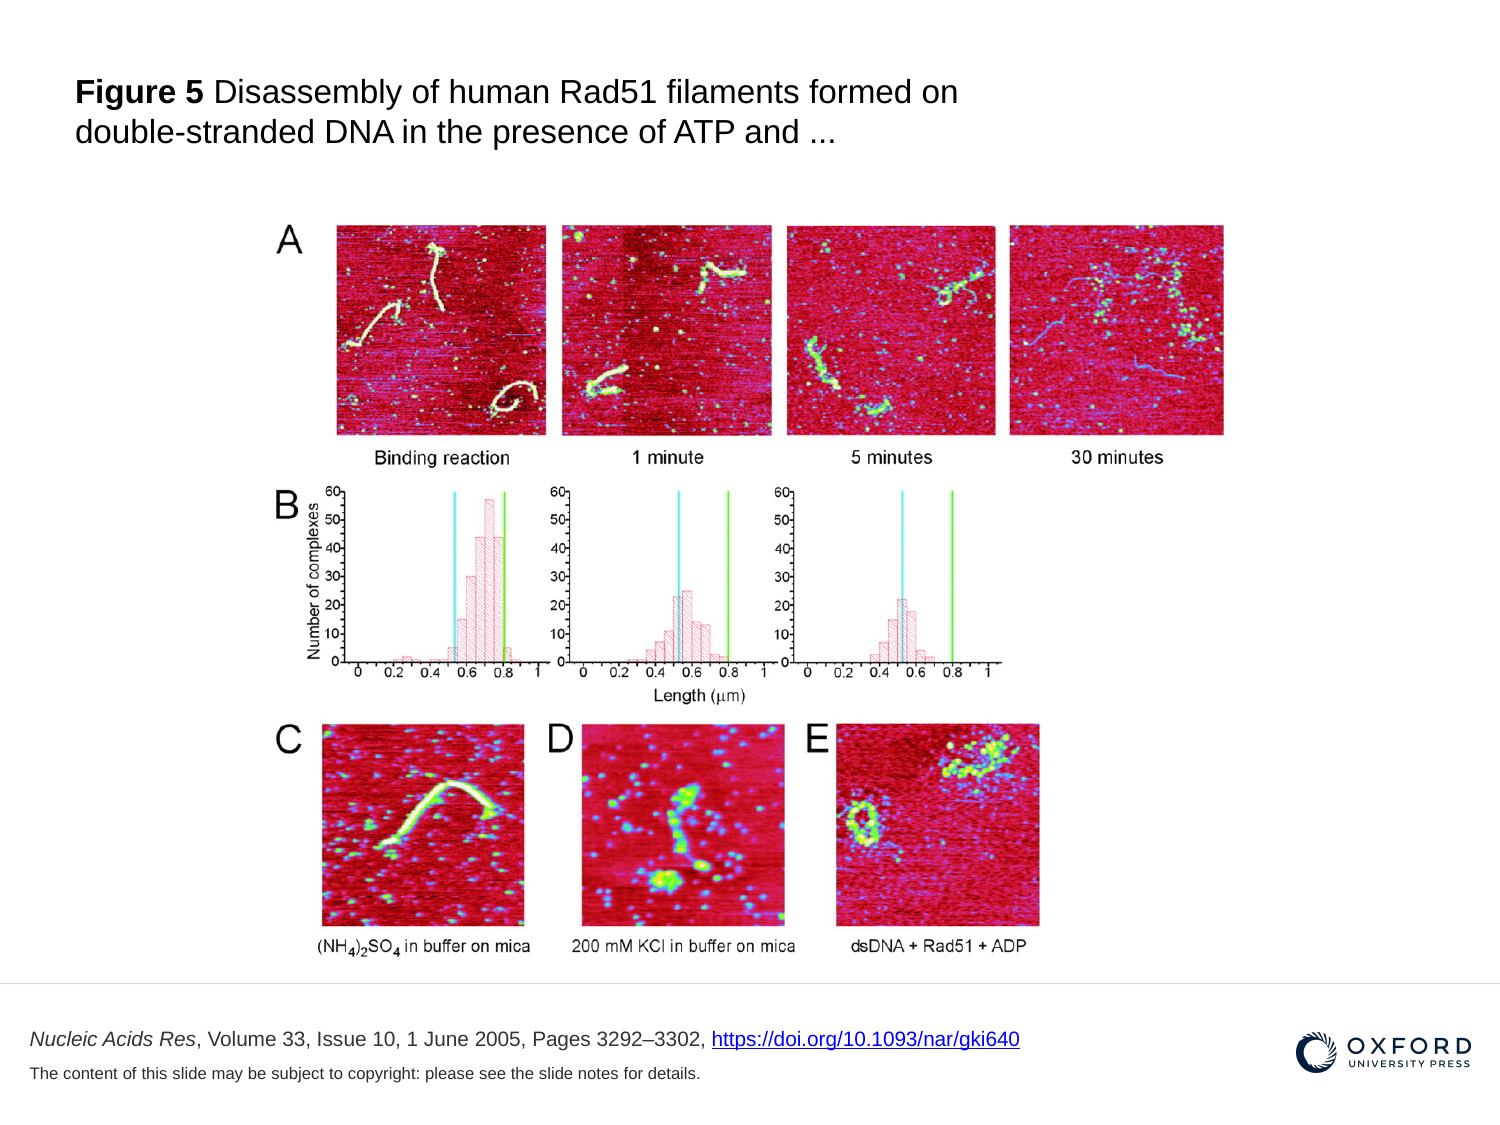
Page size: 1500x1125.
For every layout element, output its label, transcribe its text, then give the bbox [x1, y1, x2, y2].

picture [1296, 1032, 1471, 1073]
picture [274, 224, 1224, 957]
title Figure 5 Disassembly of human Rad51 filaments formed on double-stranded DNA in the presence of ATP and ... [75, 69, 1078, 171]
footer Nucleic Acids Res, Volume 33, Issue 10, 1 June 2005, Pages 3292–3302, https://doi.org/10.1093/nar/gki640 The content of this slide may be subject to copyright: please see the slide notes for details. [0, 983, 1260, 1125]
